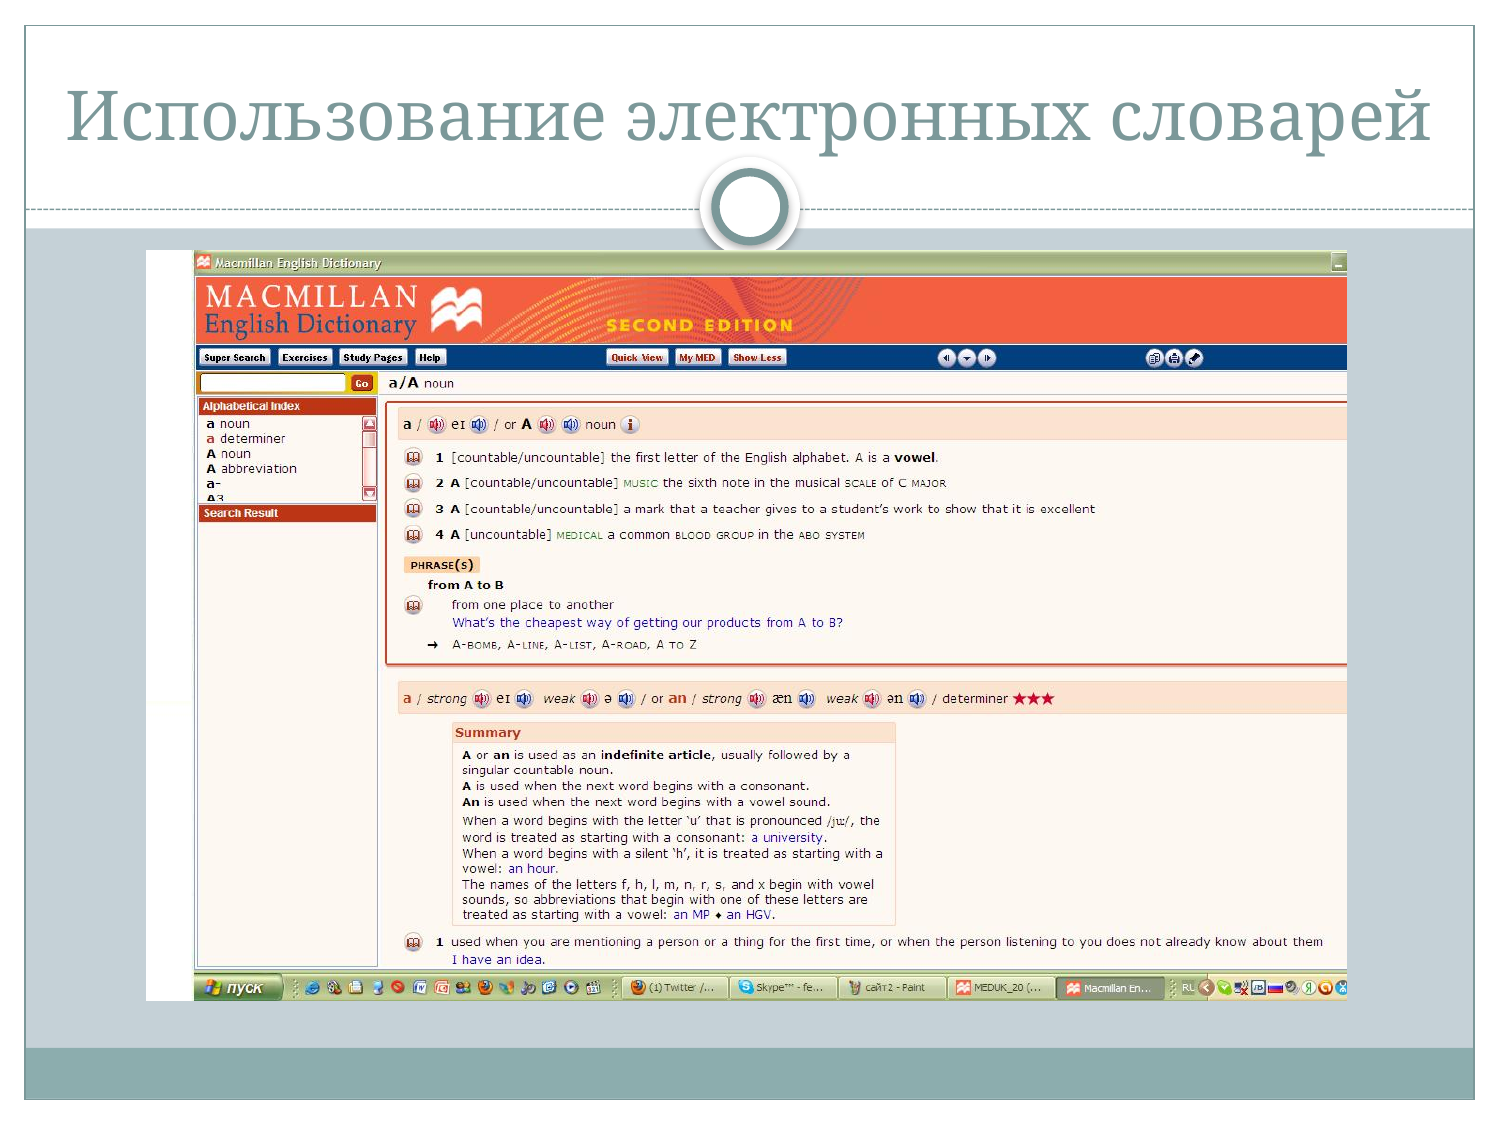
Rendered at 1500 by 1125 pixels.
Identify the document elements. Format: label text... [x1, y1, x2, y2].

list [146, 250, 1348, 1001]
title Использование электронных словарей [49, 37, 1450, 162]
